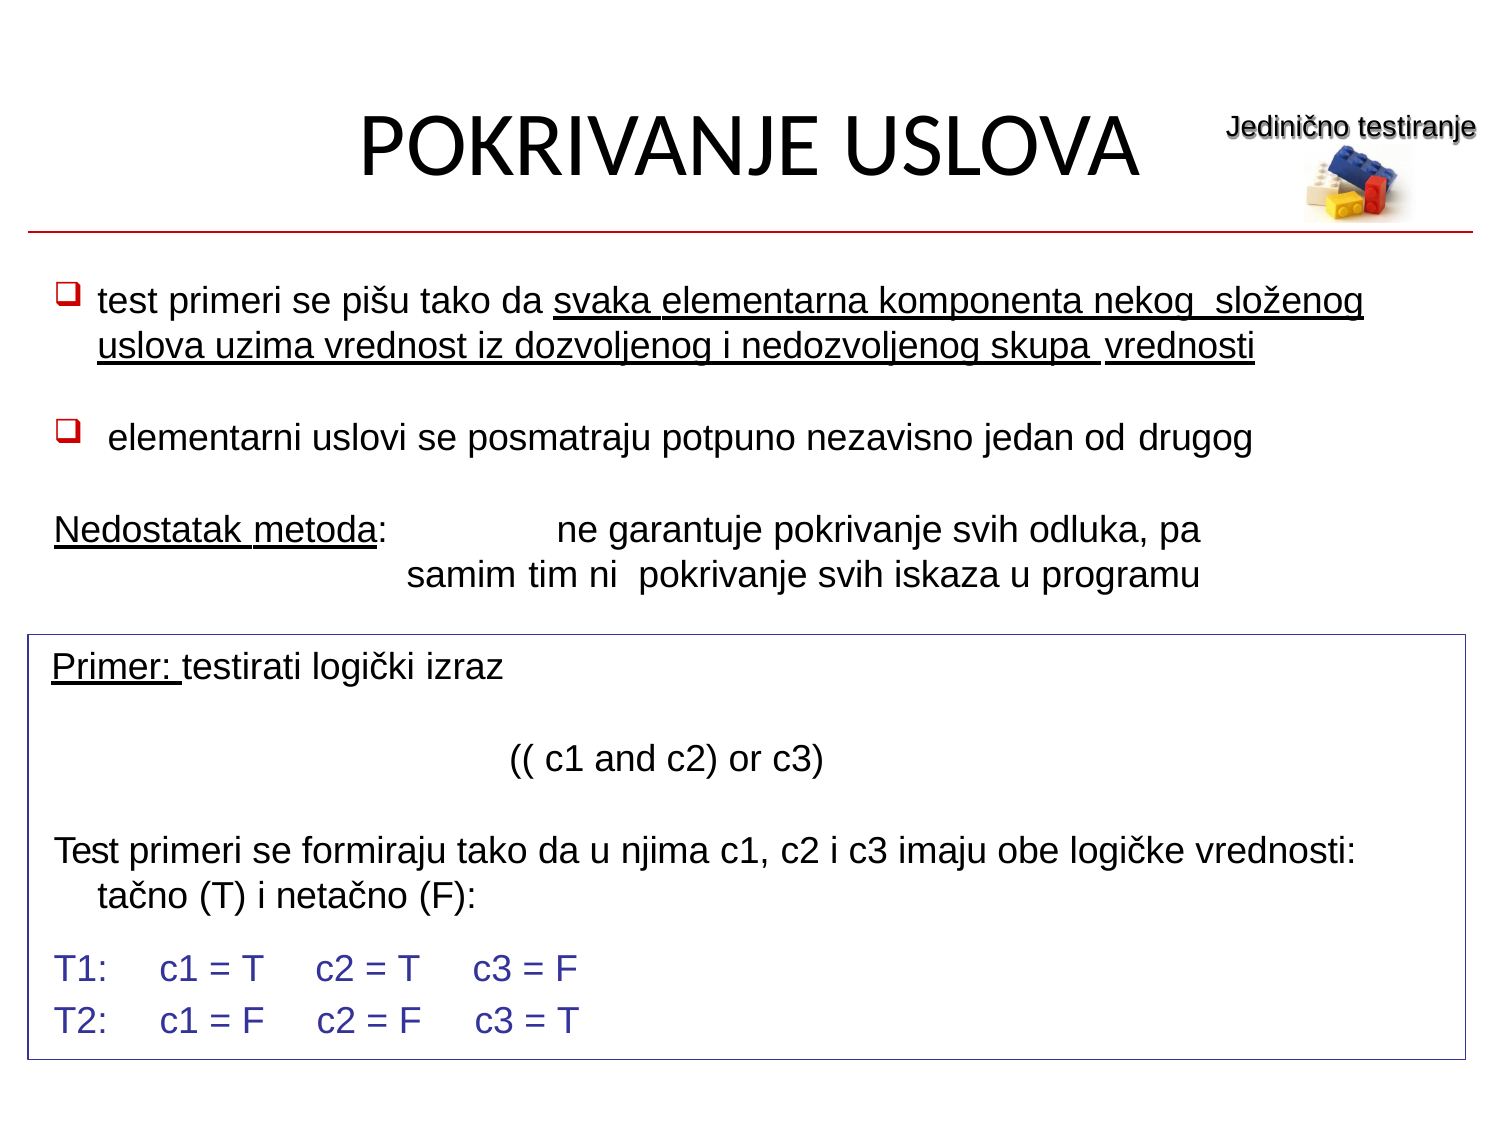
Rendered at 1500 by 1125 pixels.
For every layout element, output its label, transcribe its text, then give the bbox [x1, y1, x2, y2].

text_box [1206, 98, 1497, 165]
text_box Jedinično testiranje [1223, 107, 1478, 143]
text_box [28, 634, 1466, 1060]
title POKRIVANJE USLOVA [74, 44, 1425, 231]
text_box [1304, 144, 1416, 223]
text_box test primeri se pišu tako da svaka elementarna komponenta nekog složenog uslova uzima vrednost iz dozvoljenog i nedozvoljenog skupa vrednosti elementarni uslovi se posmatraju potpuno nezavisno jedan od drugog Nedostatak metoda: ne garantuje pokrivanje svih odluka, pa samim tim ni pokrivanje svih iskaza u programu Primer: testirati logički izraz (( c1 and c2) or c3) Test primeri se formiraju tako da u njima c1, c2 i c3 imaju obe logičke vrednosti: tačno (T) i netačno (F): [51, 276, 1424, 634]
